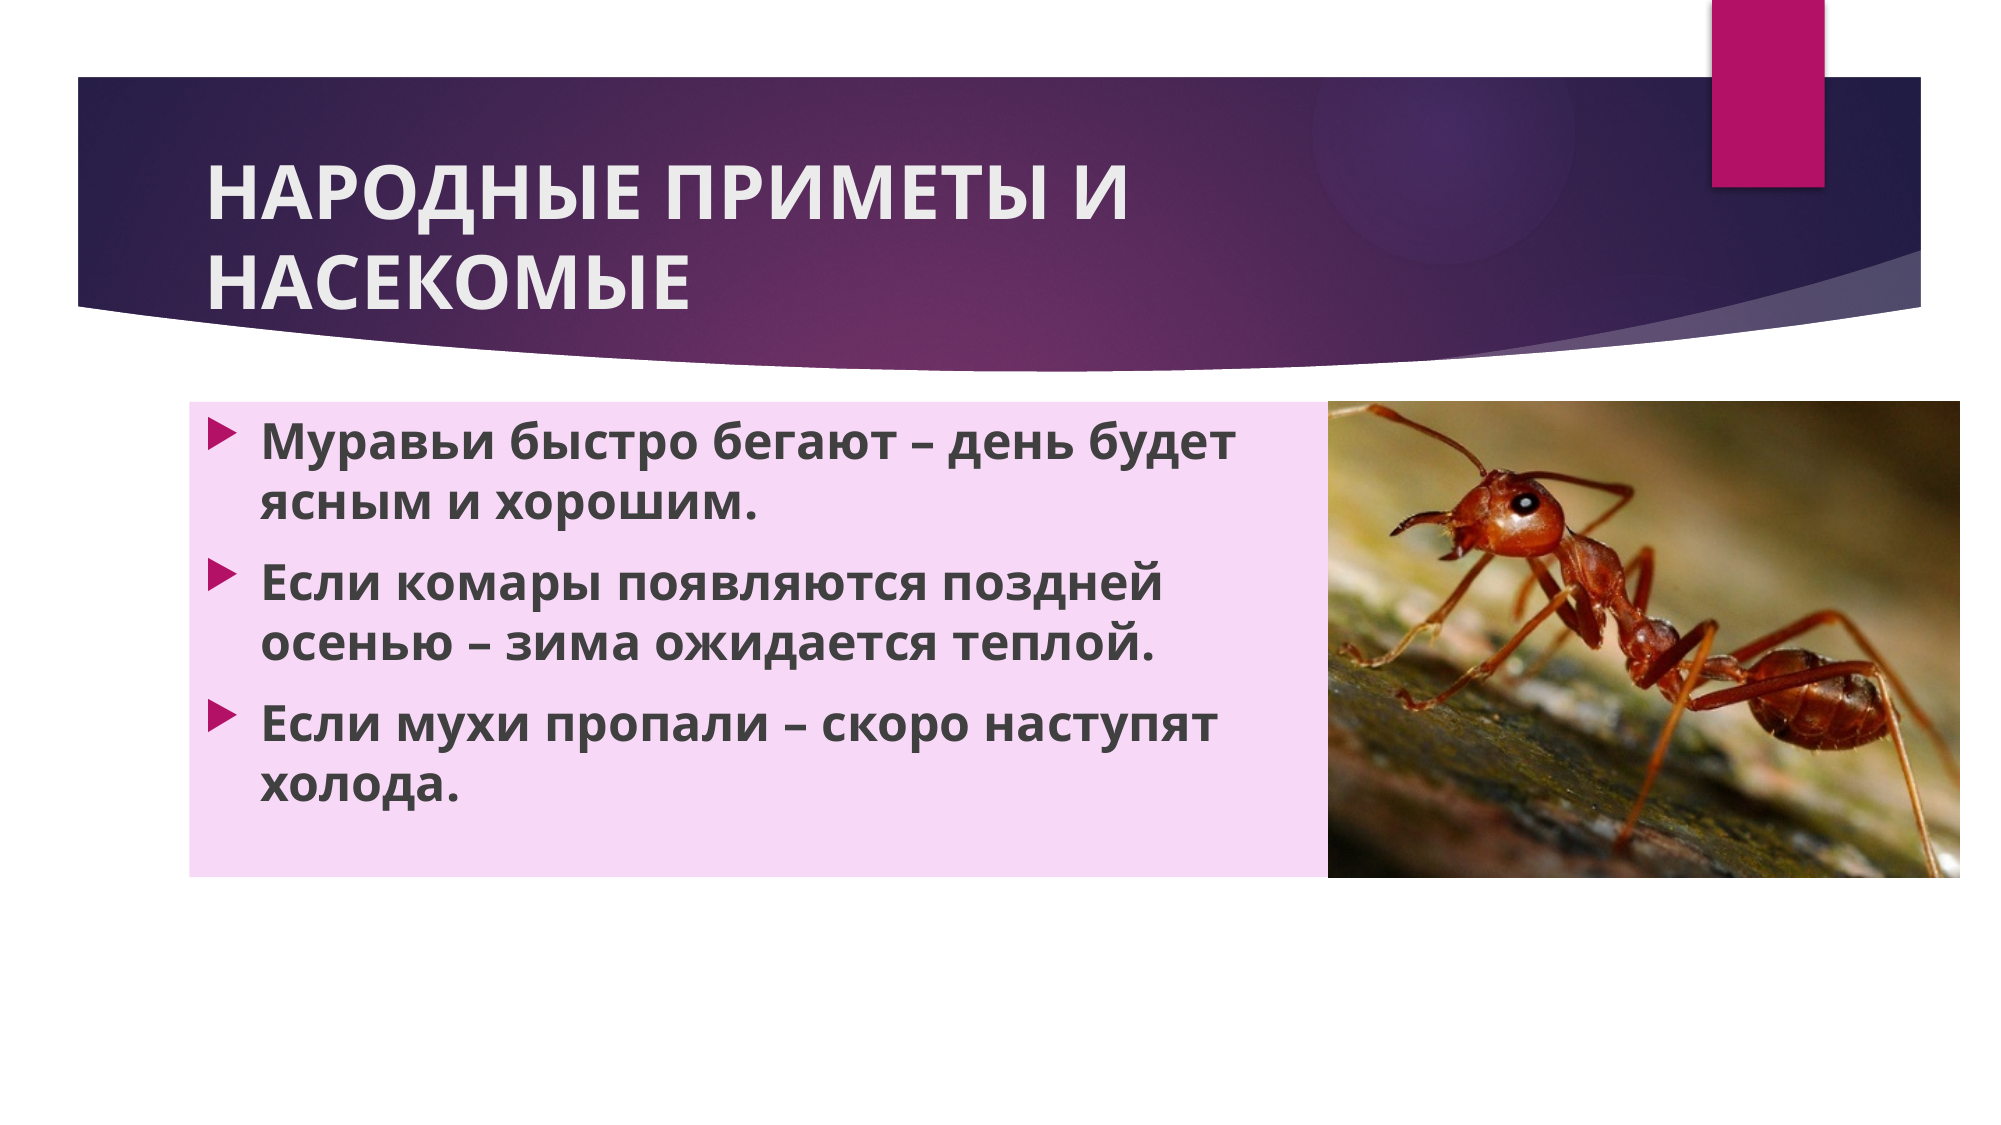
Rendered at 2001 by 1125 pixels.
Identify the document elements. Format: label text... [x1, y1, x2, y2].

title Народные приметы и насекомые [189, 103, 1627, 276]
list Муравьи быстро бегают – день будет ясным и хорошим. Если комары появляются поздней осенью – зима ожидается теплой. Если мухи пропали – скоро наступят холода. [189, 401, 1327, 878]
picture [1328, 401, 1960, 878]
